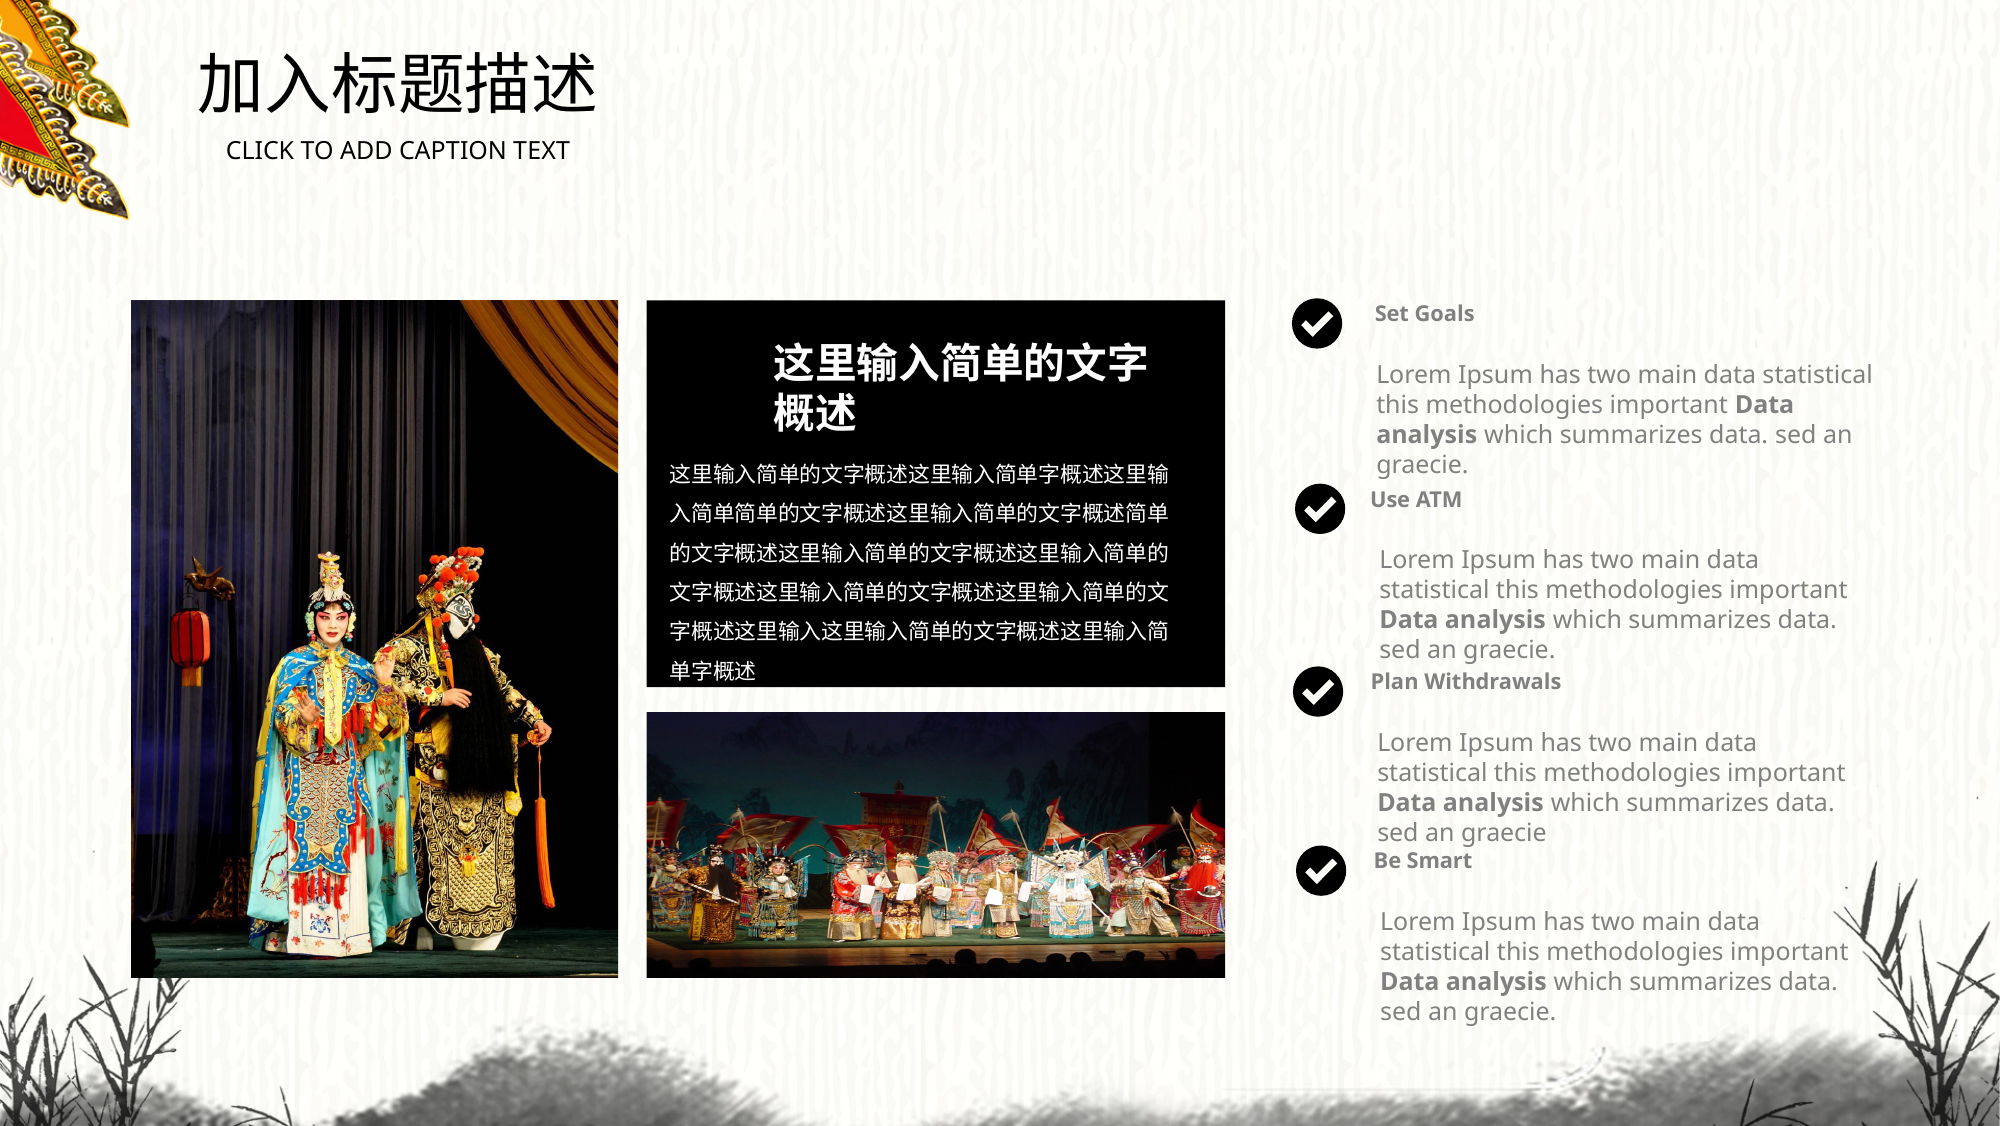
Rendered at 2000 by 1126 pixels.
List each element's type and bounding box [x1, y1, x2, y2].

text_box [1291, 286, 1911, 468]
text_box [1295, 833, 1911, 1016]
picture [0, 0, 2000, 1126]
text_box [130, 41, 666, 166]
text_box [1294, 471, 1911, 654]
text_box [130, 299, 1226, 978]
text_box [1292, 654, 1911, 835]
